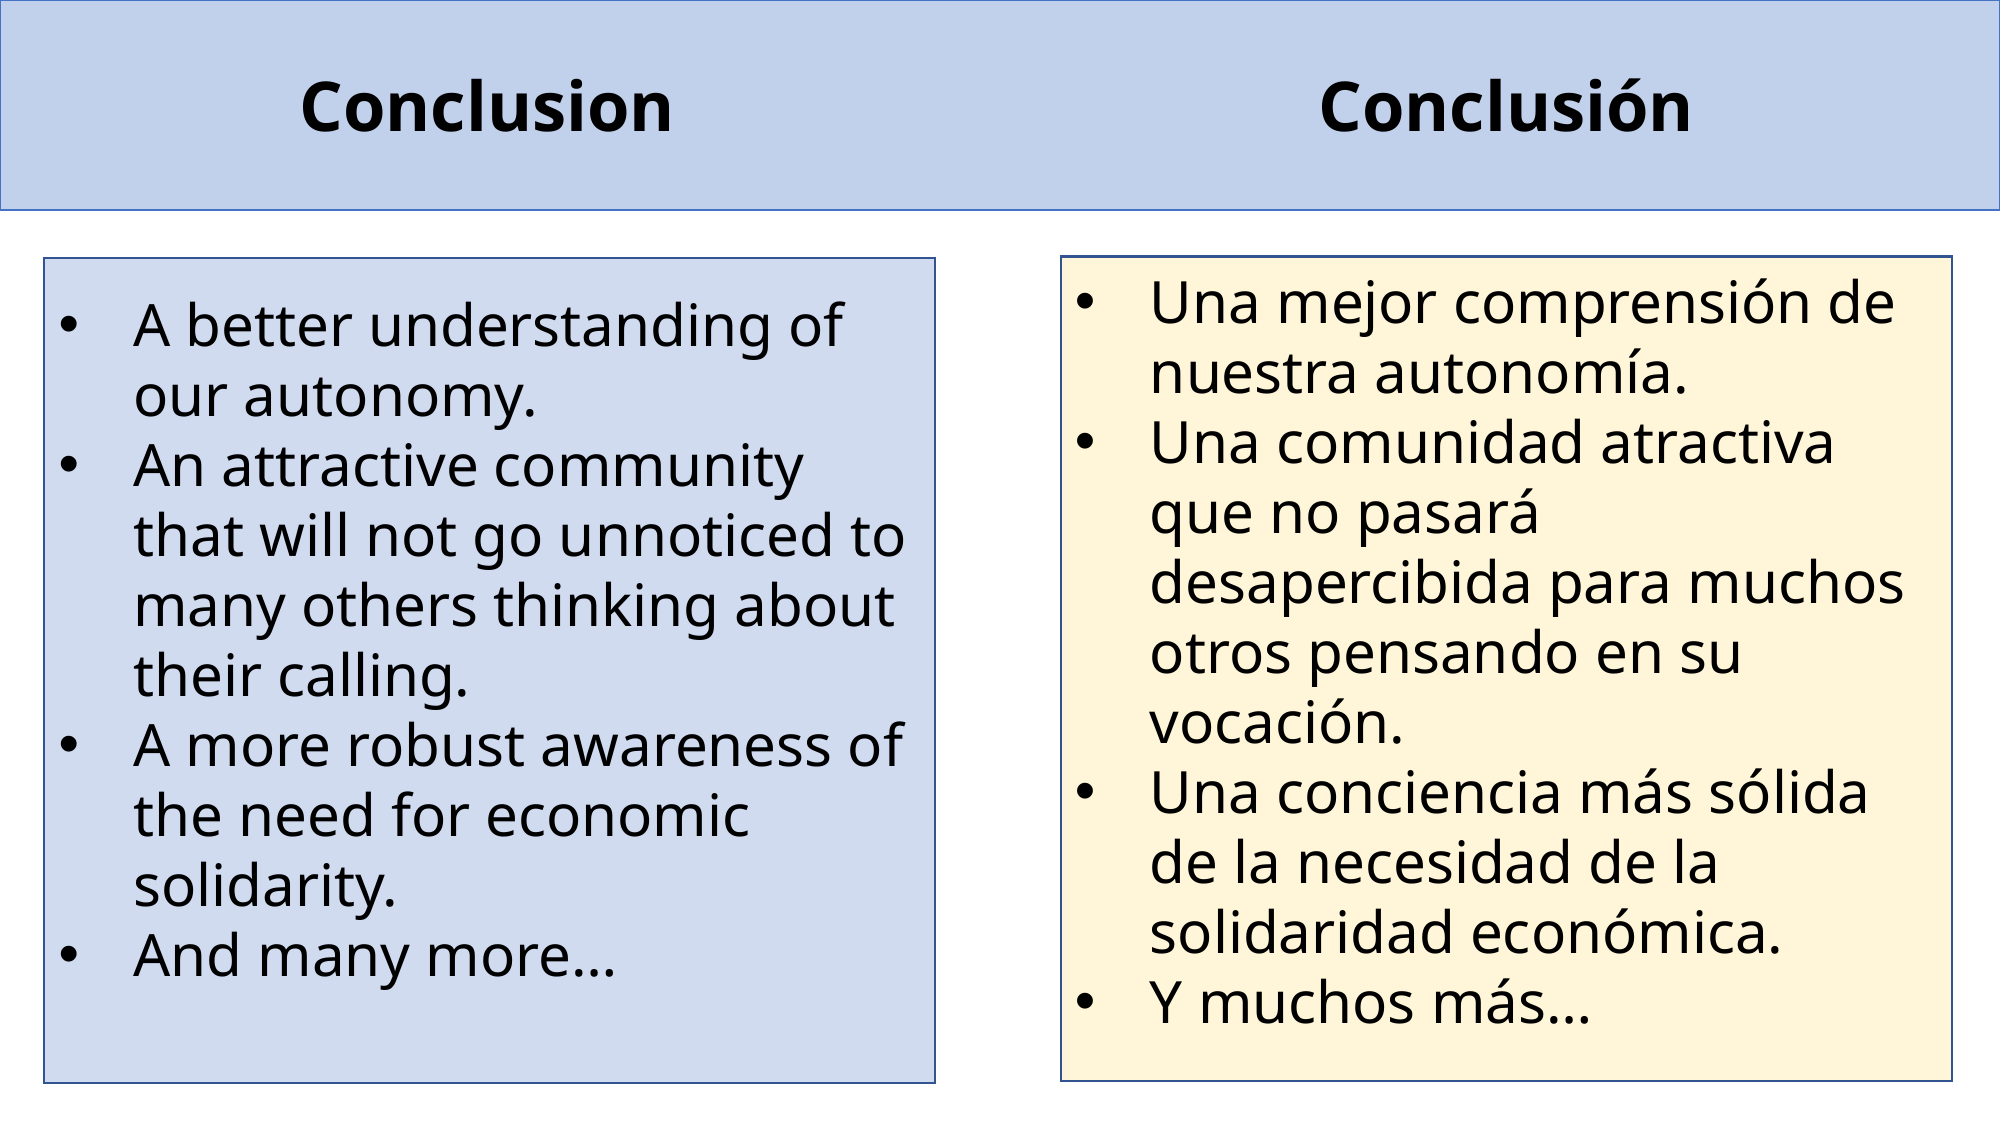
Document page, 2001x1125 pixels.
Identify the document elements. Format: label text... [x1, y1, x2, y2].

text_box [0, 0, 2000, 211]
text_box [43, 257, 936, 281]
text_box [1060, 1043, 1953, 1082]
text_box A better understanding of our autonomy. An attractive community that will not go unnoticed to many others thinking about their calling. A more robust awareness of the need for economic solidarity. And many more… [43, 281, 936, 996]
text_box Conclusión [1101, 55, 1912, 153]
text_box Conclusion [82, 55, 893, 153]
text_box [43, 996, 936, 1084]
text_box Una mejor comprensión de nuestra autonomía. Una comunidad atractiva que no pasará desapercibida para muchos otros pensando en su vocación. Una conciencia más sólida de la necesidad de la solidaridad económica. Y muchos más… [1060, 257, 1953, 1043]
